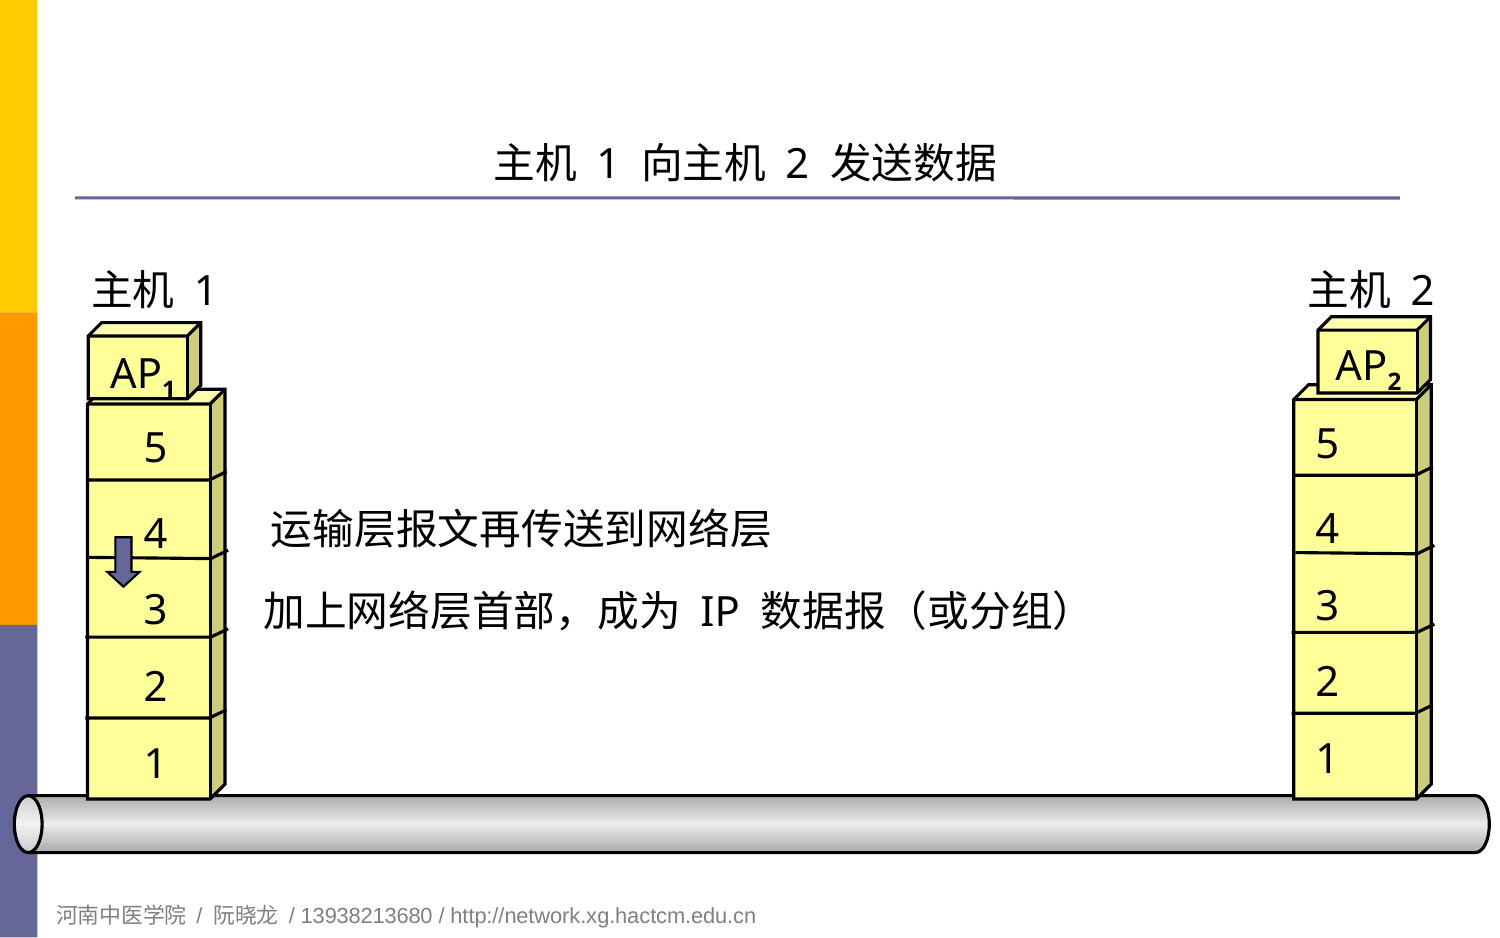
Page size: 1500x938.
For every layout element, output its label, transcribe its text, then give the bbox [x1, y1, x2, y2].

text_box 2 [128, 652, 183, 715]
text_box [1294, 385, 1320, 399]
text_box 5 [1300, 409, 1355, 474]
text_box [1293, 476, 1417, 632]
text_box 3 [1300, 570, 1355, 631]
text_box [87, 711, 225, 800]
text_box 2 [1300, 647, 1355, 712]
text_box [1293, 384, 1417, 475]
text_box [85, 628, 229, 638]
text_box [85, 709, 227, 719]
text_box 3 [128, 575, 183, 634]
text_box [89, 323, 200, 335]
text_box [87, 471, 227, 481]
text_box [1293, 633, 1417, 713]
text_box [88, 322, 201, 399]
text_box 运输层报文再传送到网络层 [256, 495, 787, 561]
text_box [1291, 705, 1433, 714]
text_box [107, 537, 140, 587]
text_box 4 [1300, 553, 1355, 560]
text_box [1293, 706, 1432, 800]
text_box 加上网络层首部，成为 IP 数据报（或分组） [248, 577, 1110, 642]
text_box [87, 638, 211, 717]
text_box [191, 390, 224, 404]
text_box 4 [1300, 494, 1355, 552]
text_box [1293, 466, 1433, 476]
text_box AP2 [1320, 331, 1417, 403]
text_box 4 [132, 558, 183, 565]
text_box [132, 550, 229, 559]
text_box 主机 2 [1293, 256, 1450, 321]
text_box [14, 795, 1490, 853]
title 主机 1 向主机 2 发送数据 [75, 37, 1425, 194]
text_box [1291, 624, 1435, 633]
text_box 1 [128, 729, 183, 795]
text_box [1417, 385, 1430, 398]
text_box 4 [128, 499, 183, 555]
text_box 主机 1 [76, 256, 233, 321]
text_box [87, 399, 95, 404]
text_box [1317, 321, 1431, 393]
text_box AP1 [95, 339, 191, 411]
text_box [87, 389, 225, 479]
text_box [1295, 545, 1435, 554]
text_box [87, 480, 211, 636]
text_box [1318, 321, 1426, 330]
text_box 1 [1300, 724, 1355, 790]
text_box 5 [128, 413, 183, 477]
